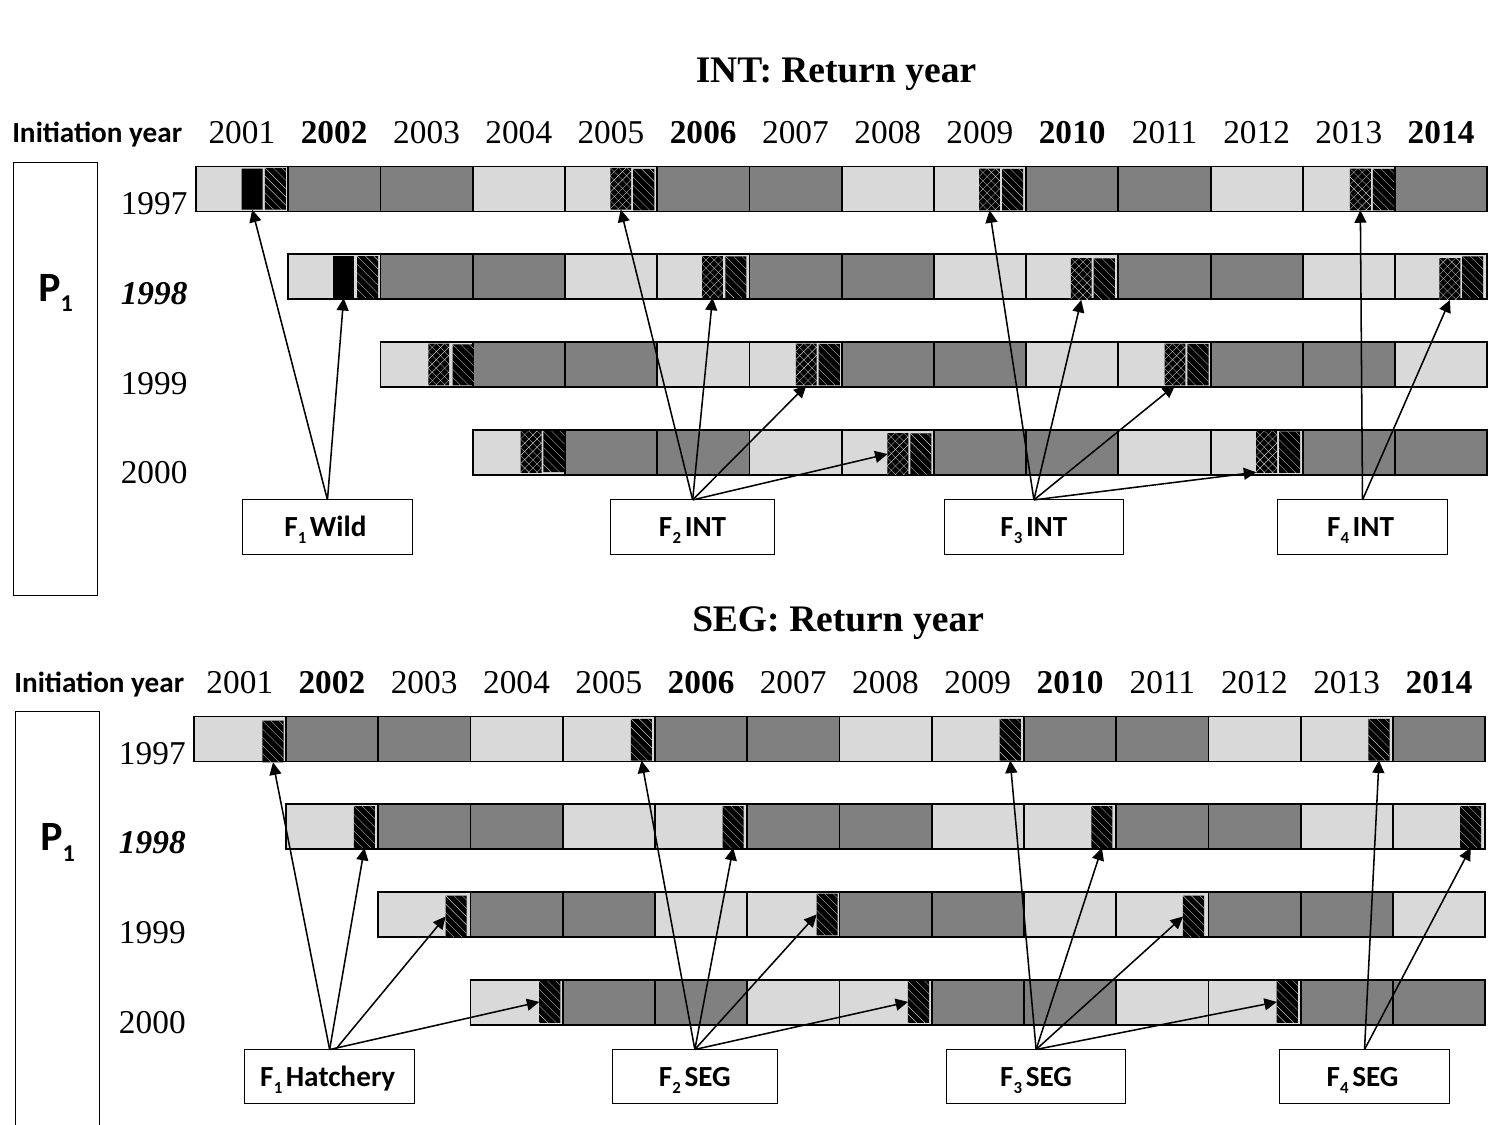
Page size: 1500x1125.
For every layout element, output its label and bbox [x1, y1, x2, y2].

text_box [0, 37, 1488, 551]
text_box [1362, 299, 1451, 501]
text_box [329, 1001, 540, 1050]
text_box [335, 916, 446, 1000]
text_box [1364, 847, 1471, 1050]
text_box [0, 586, 1490, 1101]
text_box [1364, 760, 1380, 847]
